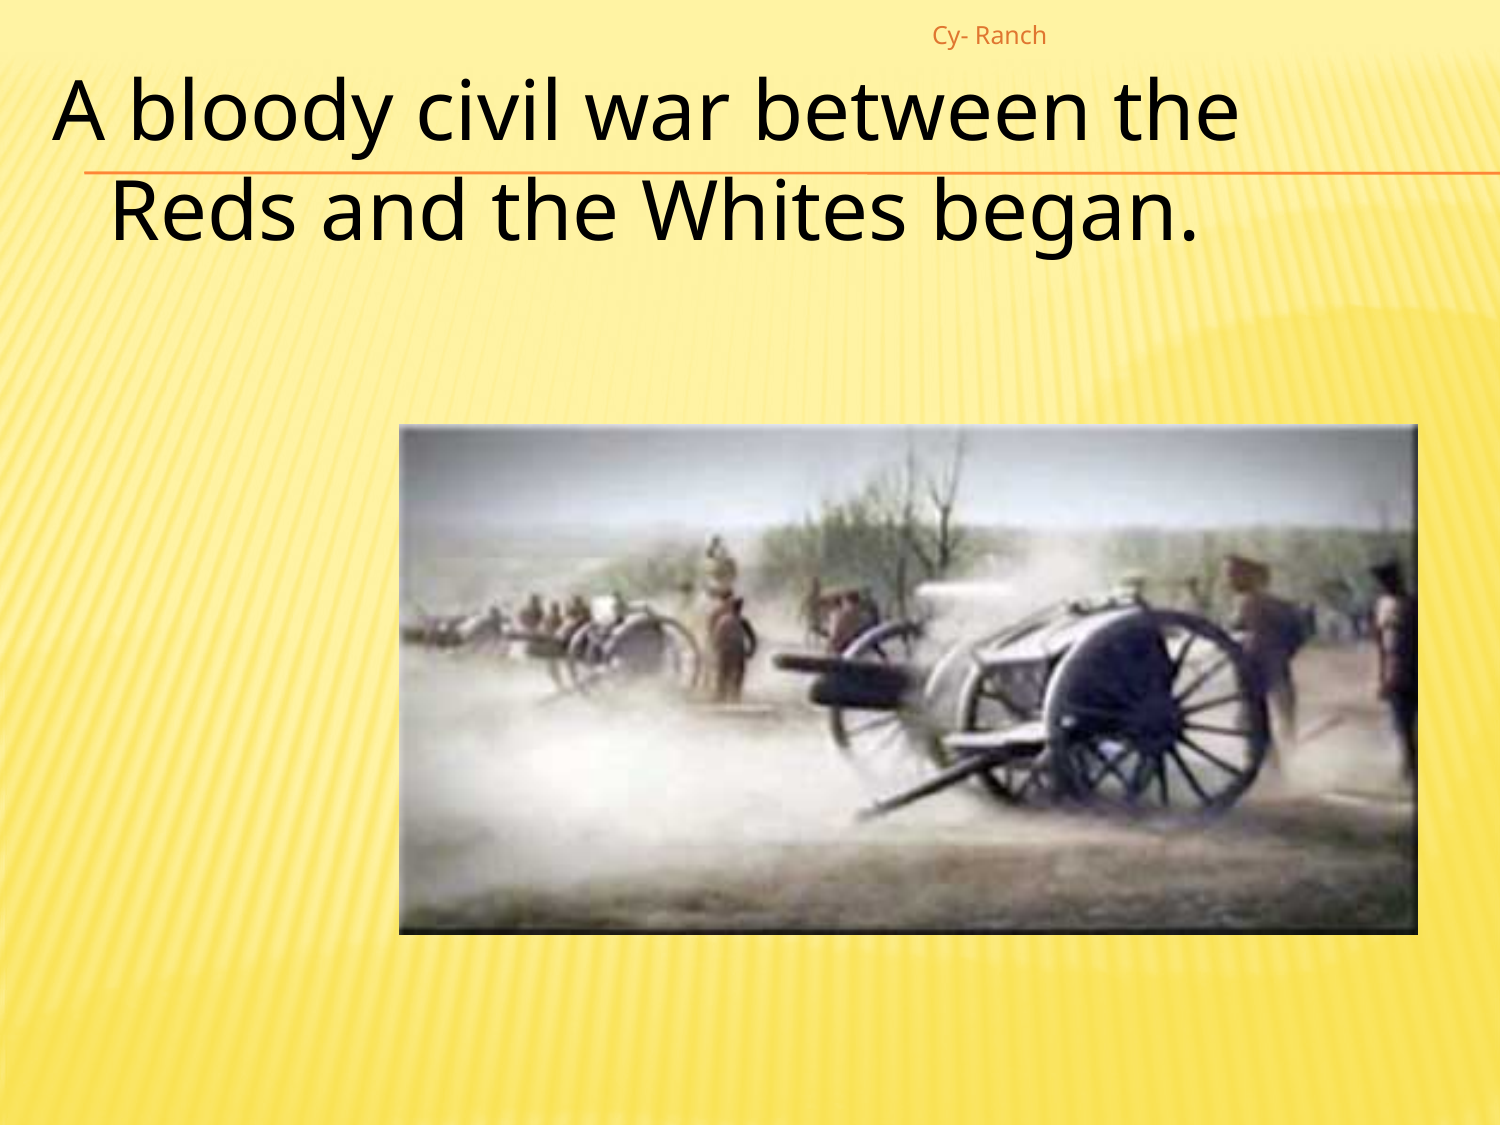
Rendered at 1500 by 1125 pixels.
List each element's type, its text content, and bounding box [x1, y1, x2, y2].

picture [399, 424, 1418, 936]
list A bloody civil war between the Reds and the Whites began. [37, 50, 1463, 325]
footer Cy- Ranch [587, 12, 1063, 60]
